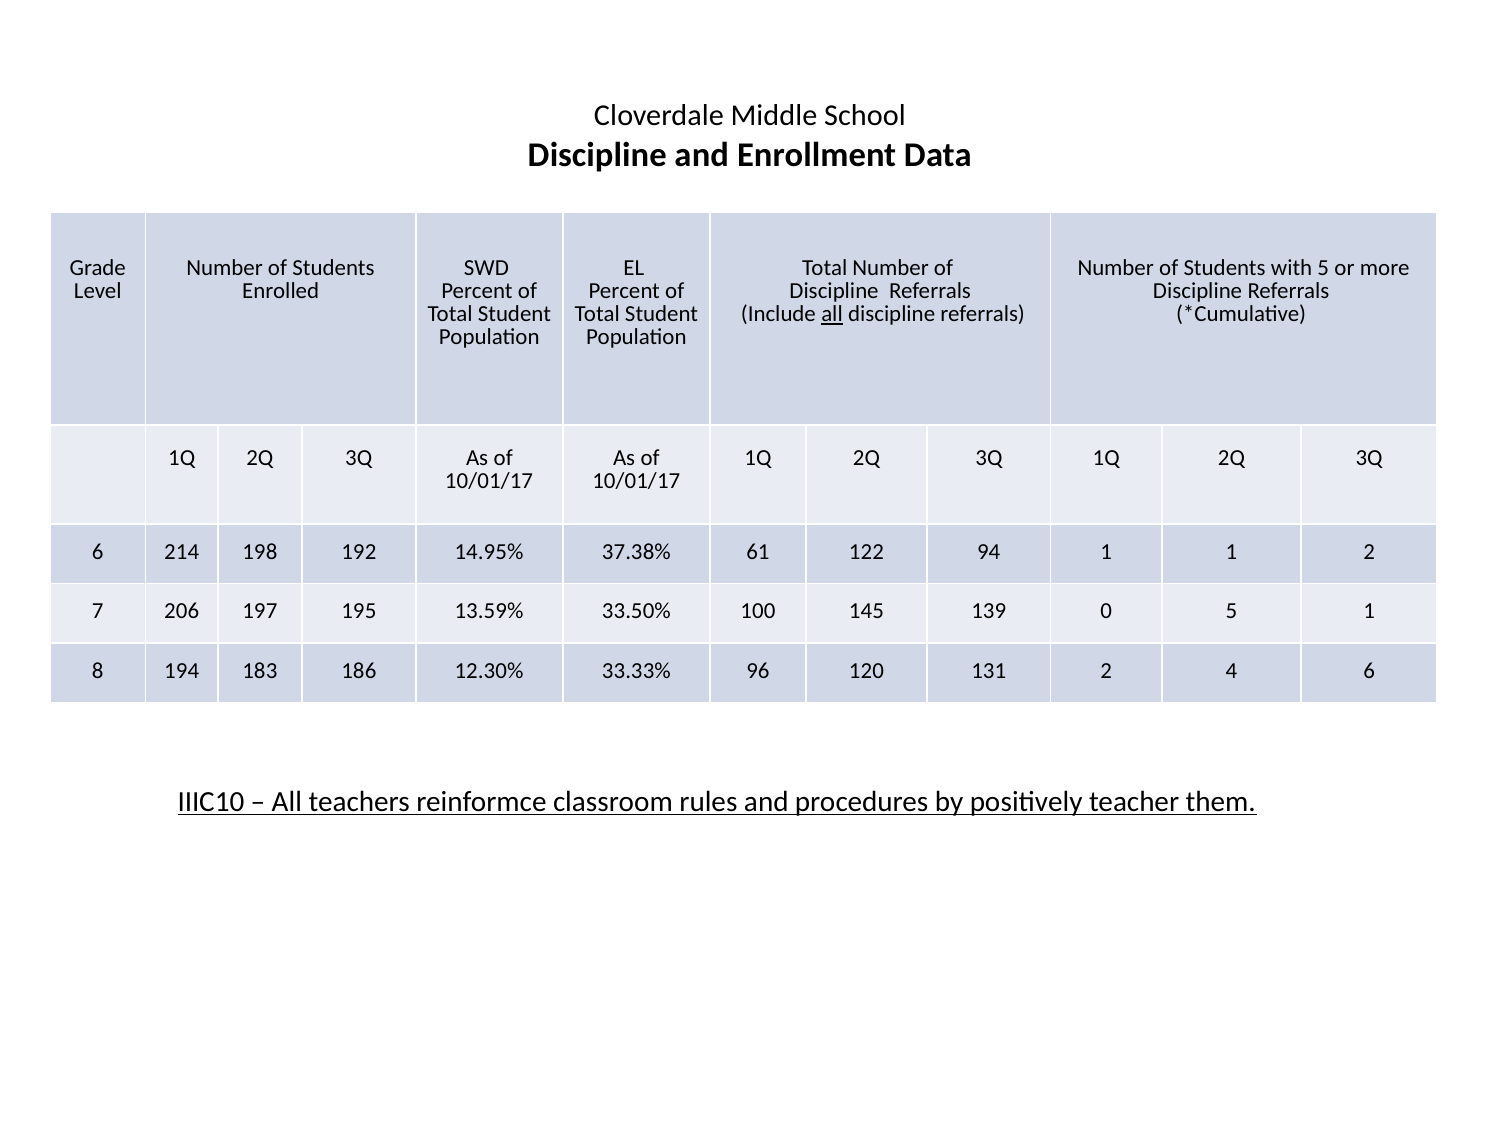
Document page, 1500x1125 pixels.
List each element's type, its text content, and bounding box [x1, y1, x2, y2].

table_cell 1Q [1051, 426, 1161, 523]
table_cell 194 [146, 644, 217, 702]
table_cell 206 [146, 584, 217, 642]
table_cell 3Q [1302, 426, 1436, 523]
table_cell 37.38% [564, 525, 709, 583]
table_cell 100 [711, 584, 805, 642]
table_cell 6 [1302, 644, 1436, 702]
table_header SWD Percent of Total Student Population [417, 213, 562, 424]
table_cell 1 [1163, 525, 1300, 583]
table_cell 195 [303, 584, 415, 642]
table_cell 192 [303, 525, 415, 583]
table_header Number of Students with 5 or more Discipline Referrals (*Cumulative) [1051, 213, 1436, 424]
table_cell 13.59% [417, 584, 562, 642]
table_cell 198 [219, 525, 301, 583]
table_cell 61 [711, 525, 805, 583]
table_cell 2Q [1163, 426, 1300, 523]
table_header Number of Students Enrolled [146, 213, 415, 424]
table_cell 1Q [146, 426, 217, 523]
table_cell 0 [1051, 584, 1161, 642]
table_header Total Number of Discipline Referrals (Include all discipline referrals) [711, 213, 1050, 424]
table_cell 3Q [303, 426, 415, 523]
table_cell 96 [711, 644, 805, 702]
table_cell 145 [807, 584, 926, 642]
table_cell 2 [1051, 644, 1161, 702]
table_cell 197 [219, 584, 301, 642]
table_header Grade Level [51, 213, 145, 424]
table_cell 131 [928, 644, 1050, 702]
list IIIC10 – All teachers reinformce classroom rules and procedures by positively teacher them. [162, 774, 1313, 963]
table_cell As of 10/01/17 [564, 426, 709, 523]
table_cell [51, 426, 145, 523]
table_cell 1Q [711, 426, 805, 523]
table_cell 1 [1302, 584, 1436, 642]
table_cell 4 [1163, 644, 1300, 702]
table_header EL Percent of Total Student Population [564, 213, 709, 424]
title Cloverdale Middle School Discipline and Enrollment Data [0, 87, 1500, 181]
table_cell 139 [928, 584, 1050, 642]
table_cell 186 [303, 644, 415, 702]
table_cell 12.30% [417, 644, 562, 702]
table_cell 2 [1302, 525, 1436, 583]
table_cell 2Q [807, 426, 926, 523]
table_cell 94 [928, 525, 1050, 583]
table_cell 3Q [928, 426, 1050, 523]
table_cell 5 [1163, 584, 1300, 642]
table_cell 183 [219, 644, 301, 702]
table_cell 120 [807, 644, 926, 702]
table_cell 33.50% [564, 584, 709, 642]
table_cell 122 [807, 525, 926, 583]
table_cell 14.95% [417, 525, 562, 583]
table_cell 8 [51, 644, 145, 702]
table_cell 33.33% [564, 644, 709, 702]
table_cell 2Q [219, 426, 301, 523]
table_cell 6 [51, 525, 145, 583]
table_cell 1 [1051, 525, 1161, 583]
table_cell As of 10/01/17 [417, 426, 562, 523]
table_cell 214 [146, 525, 217, 583]
table_cell 7 [51, 584, 145, 642]
